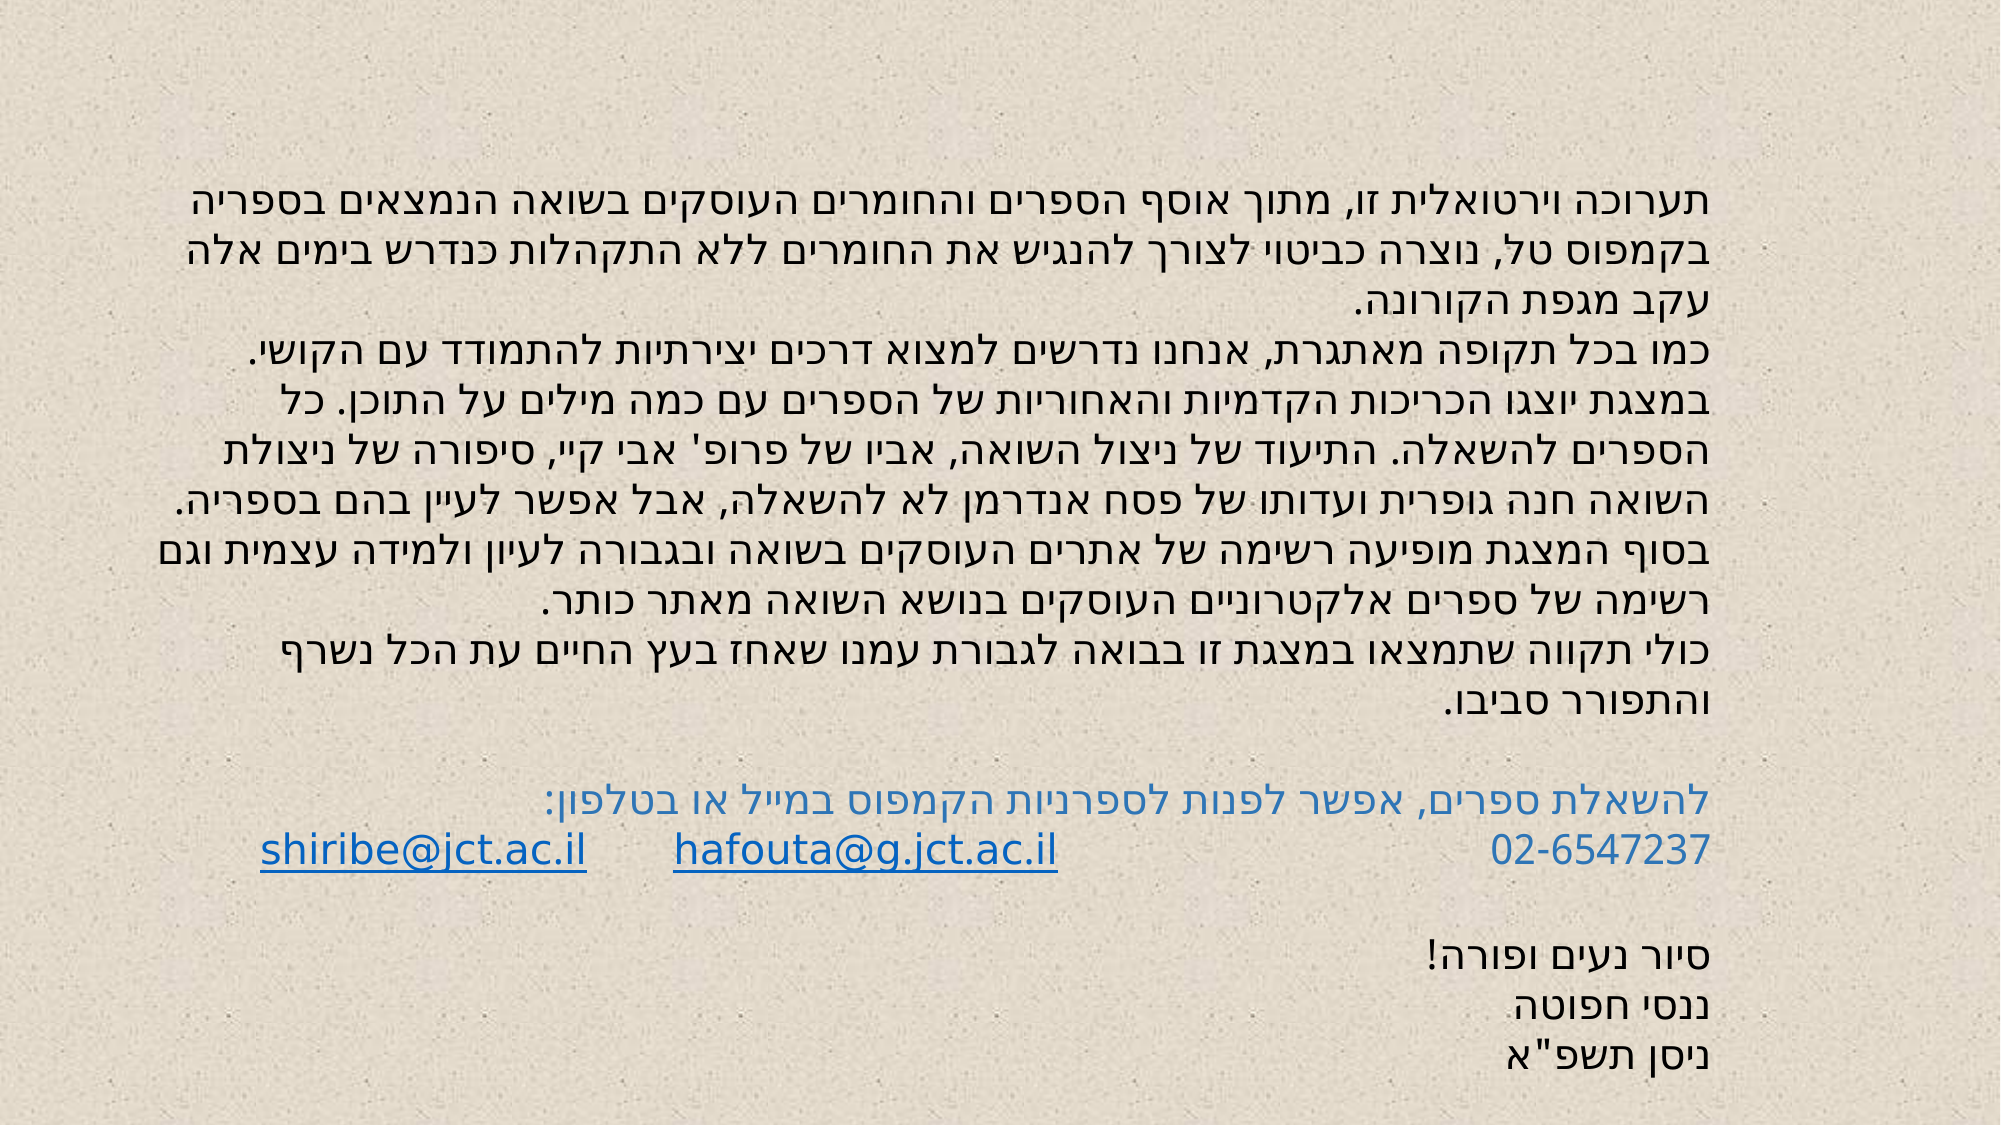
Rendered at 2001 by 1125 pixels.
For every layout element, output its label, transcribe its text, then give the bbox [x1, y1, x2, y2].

picture [0, 0, 2001, 1125]
text_box תערוכה וירטואלית זו, מתוך אוסף הספרים והחומרים העוסקים בשואה הנמצאים בספריה בקמפוס טל, נוצרה כביטוי לצורך להנגיש את החומרים ללא התקהלות כנדרש בימים אלה עקב מגפת הקורונה. כמו בכל תקופה מאתגרת, אנחנו נדרשים למצוא דרכים יצירתיות להתמודד עם הקושי. במצגת יוצגו הכריכות הקדמיות והאחוריות של הספרים עם כמה מילים על התוכן. כל הספרים להשאלה. התיעוד של ניצול השואה, אביו של פרופ' אבי קיי, סיפורה של ניצולת השואה חנה גופרית ועדותו של פסח אנדרמן לא להשאלה, אבל אפשר לעיין בהם בספריה. בסוף המצגת מופיעה רשימה של אתרים העוסקים בשואה ובגבורה לעיון ולמידה עצמית וגם רשימה של ספרים אלקטרוניים העוסקים בנושא השואה מאתר כותר. כולי תקווה שתמצאו במצגת זו בבואה לגבורת עמנו שאחז בעץ החיים עת הכל נשרף והתפורר סביבו. להשאלת ספרים, אפשר לפנות לספרניות הקמפוס במייל או בטלפון: 02-6547237 hafouta@g.jct.ac.il shiribe@jct.ac.il סיור נעים ופורה! ננסי חפוטה ניסן תשפ"א [140, 165, 1727, 1085]
